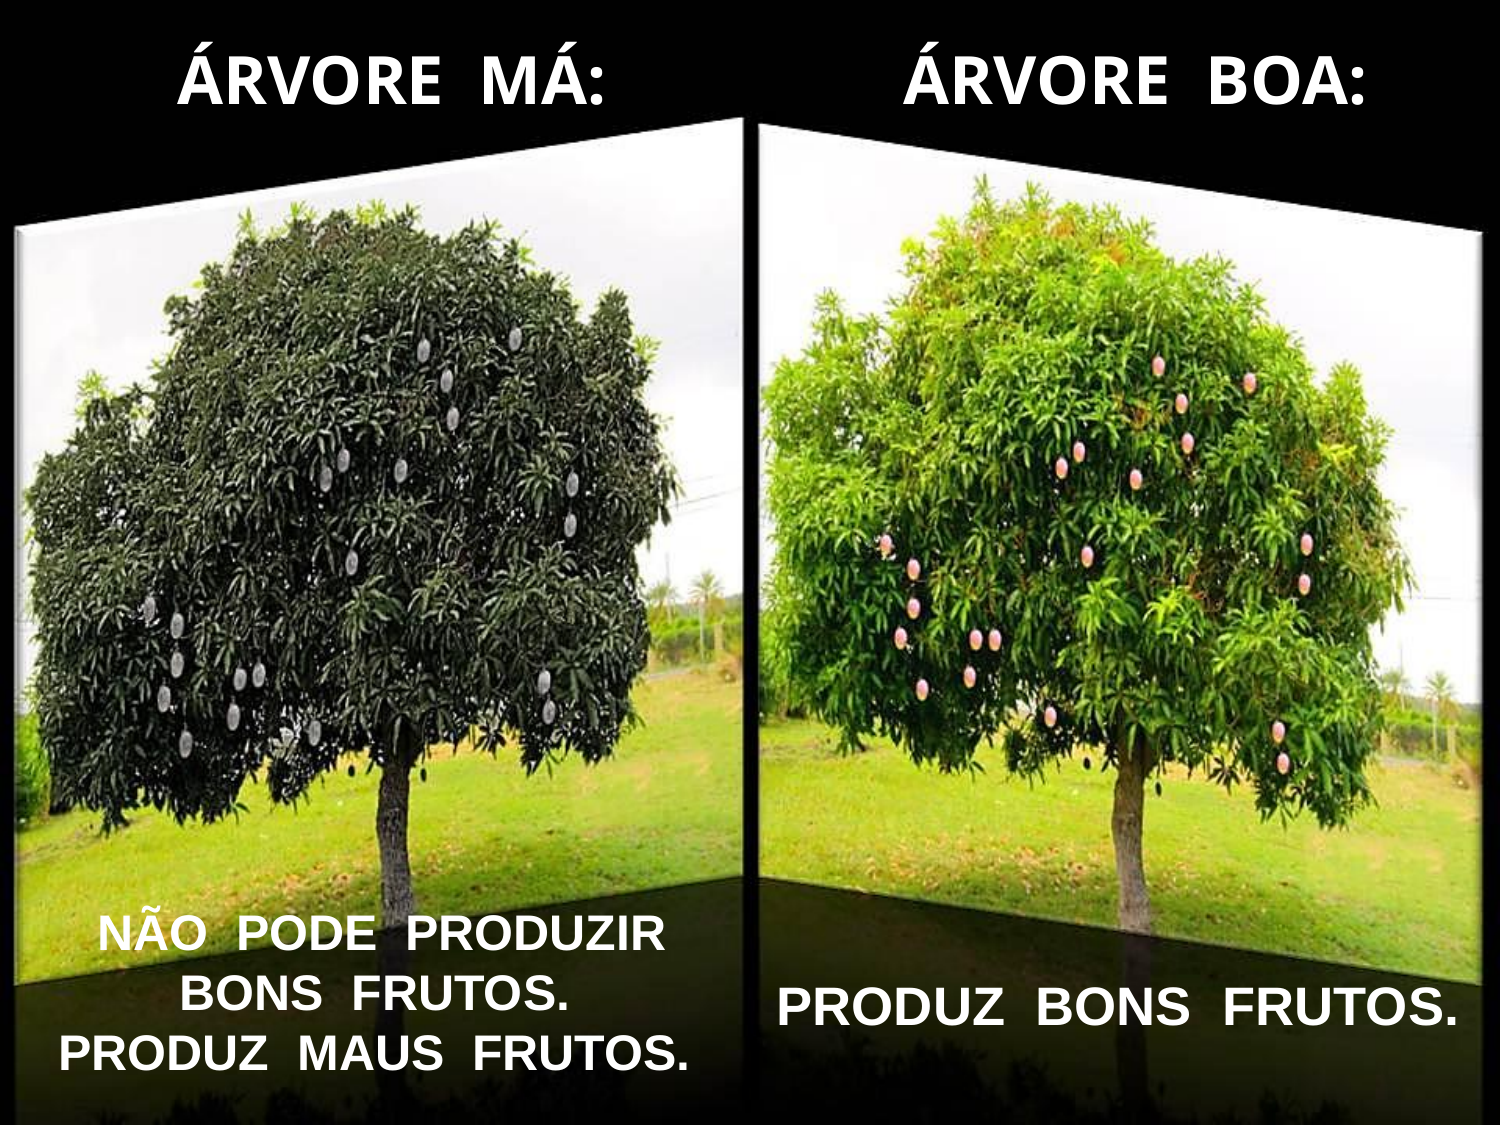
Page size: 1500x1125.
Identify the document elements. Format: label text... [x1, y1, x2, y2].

text_box ÁRVORE MÁ: [7, 30, 746, 126]
text_box PRODUZ BONS FRUTOS. [726, 964, 1481, 1044]
text_box ÁRVORE BOA: [746, 30, 1495, 126]
picture [0, 0, 1500, 1125]
text_box NÃO PODE PRODUZIR BONS FRUTOS. PRODUZ MAUS FRUTOS. [0, 893, 750, 1088]
